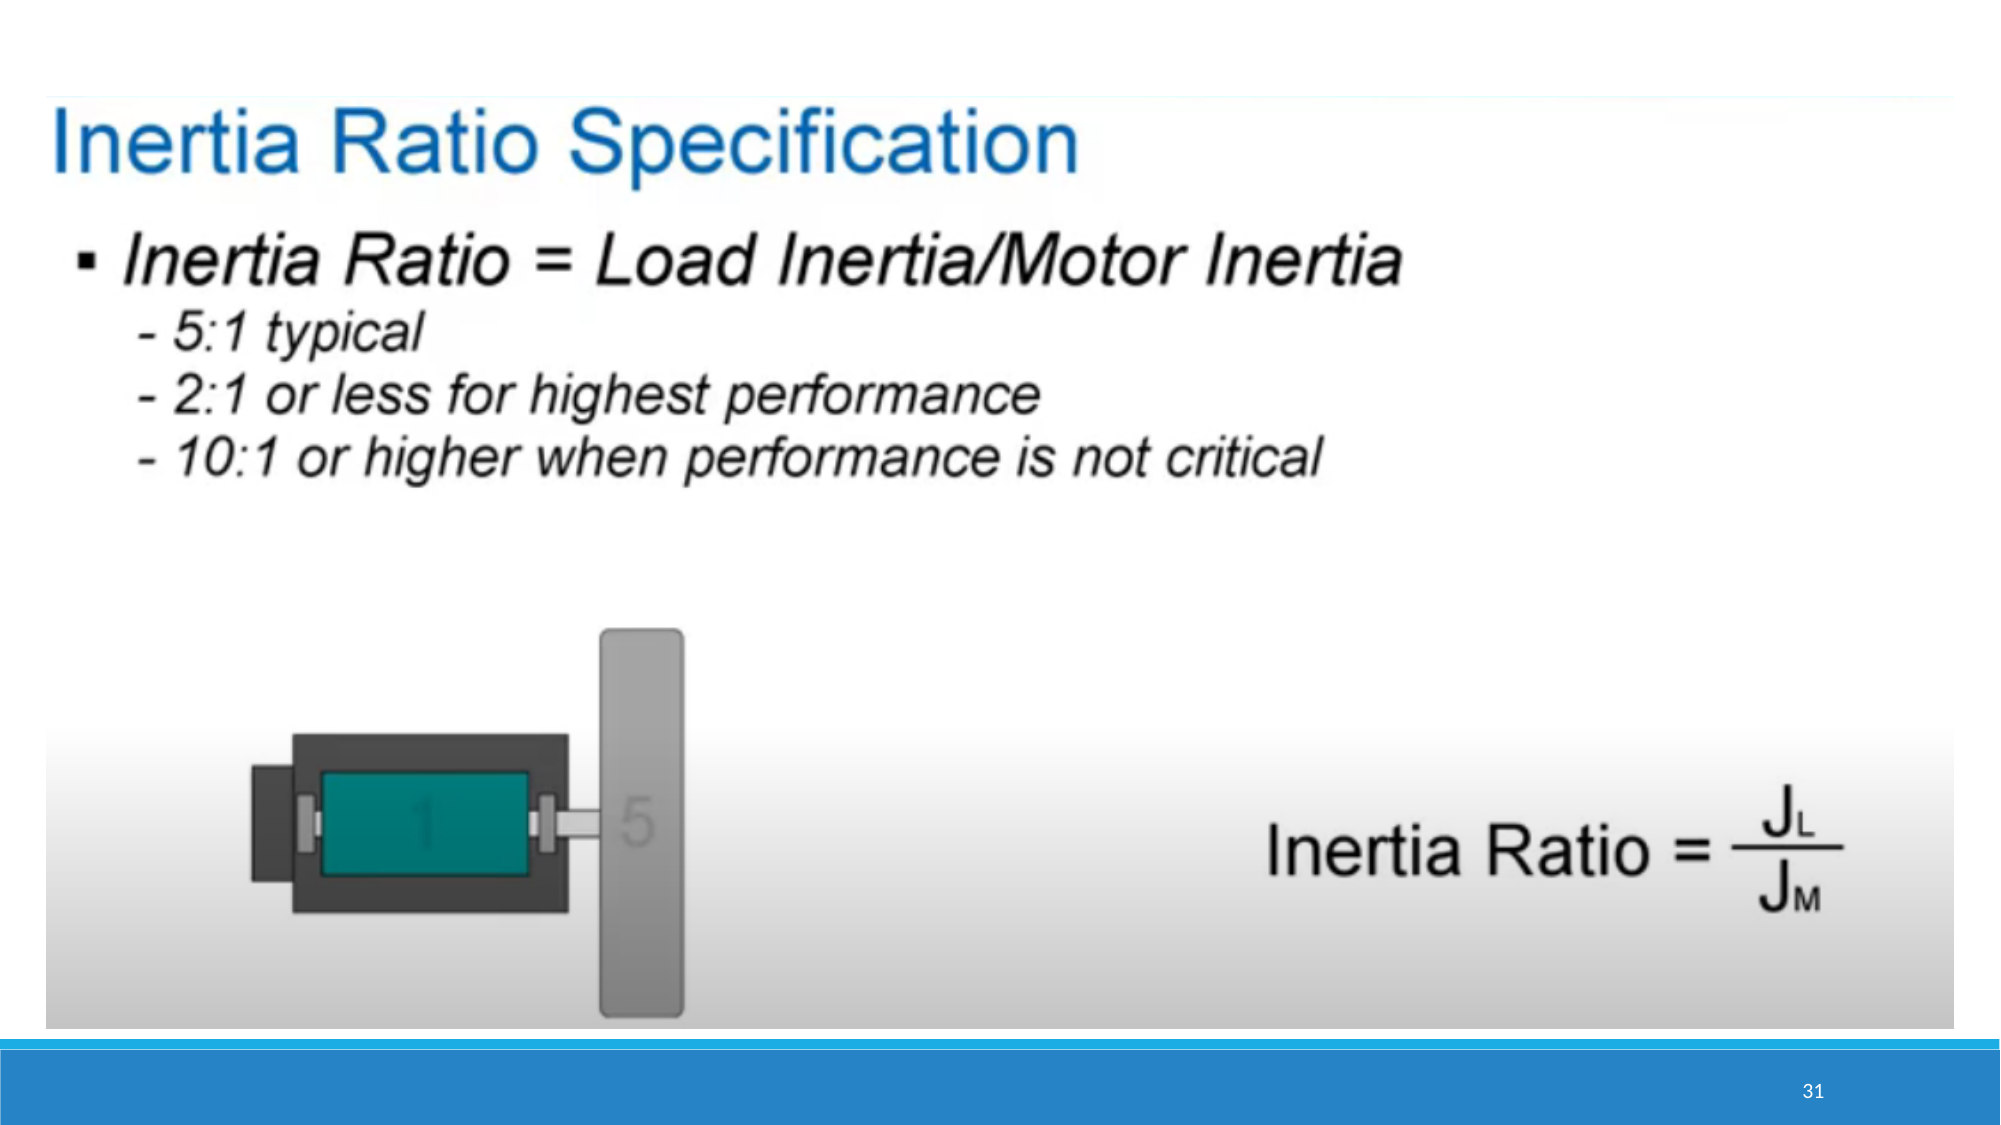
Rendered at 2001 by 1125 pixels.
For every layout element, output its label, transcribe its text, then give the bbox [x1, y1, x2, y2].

slide_number 31 [1624, 1059, 1840, 1120]
picture [46, 95, 1954, 1030]
